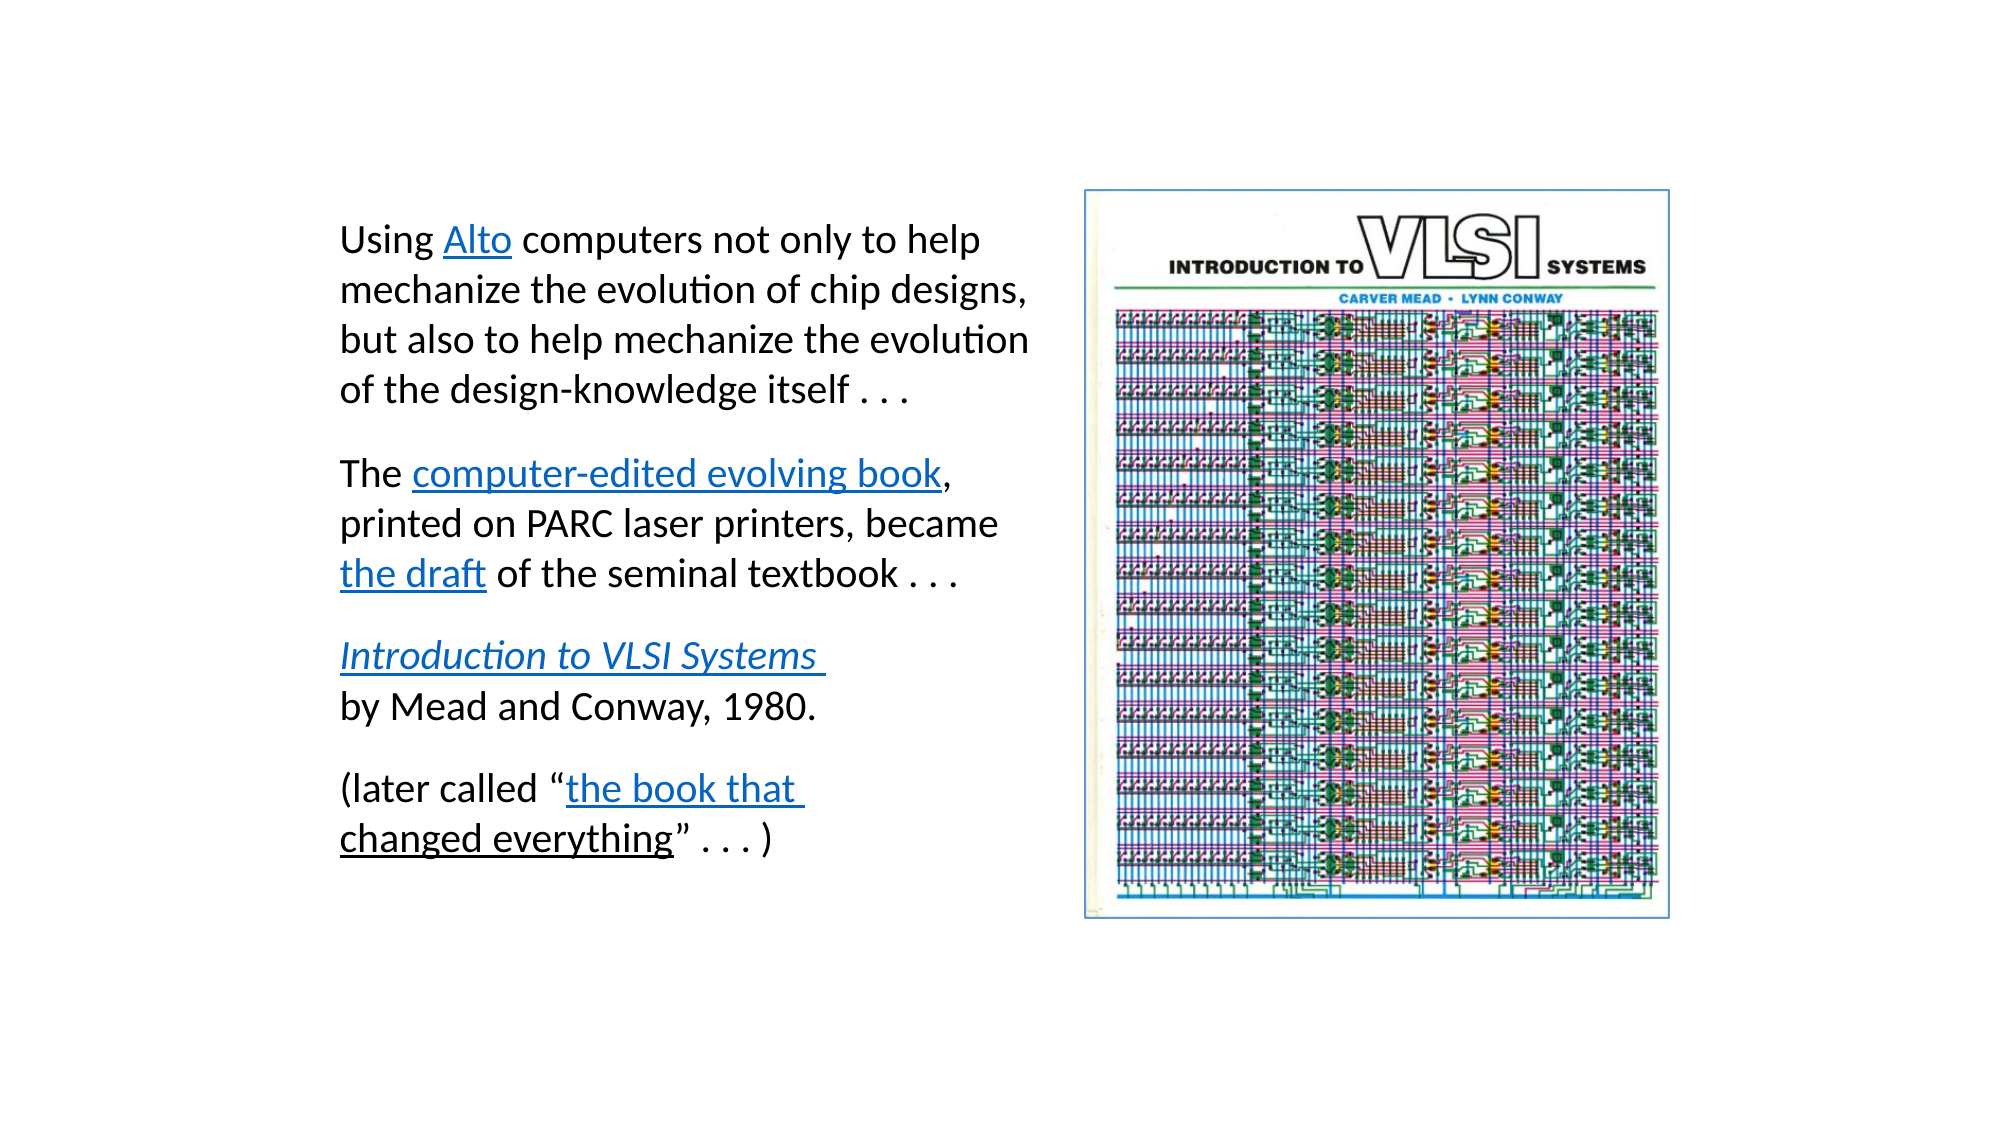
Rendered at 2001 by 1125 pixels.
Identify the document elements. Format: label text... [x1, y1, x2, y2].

text_box (later called “the book that changed everything” . . . ) [324, 753, 1083, 869]
text_box Introduction to VLSI Systems by Mead and Conway, 1980. [324, 620, 1065, 736]
text_box Using Alto computers not only to help mechanize the evolution of chip designs, but also to help mechanize the evolution of the design-knowledge itself . . . [324, 204, 1047, 420]
picture [1083, 189, 1670, 919]
text_box The computer-edited evolving book, printed on PARC laser printers, became the draft of the seminal textbook . . . [324, 438, 1065, 603]
